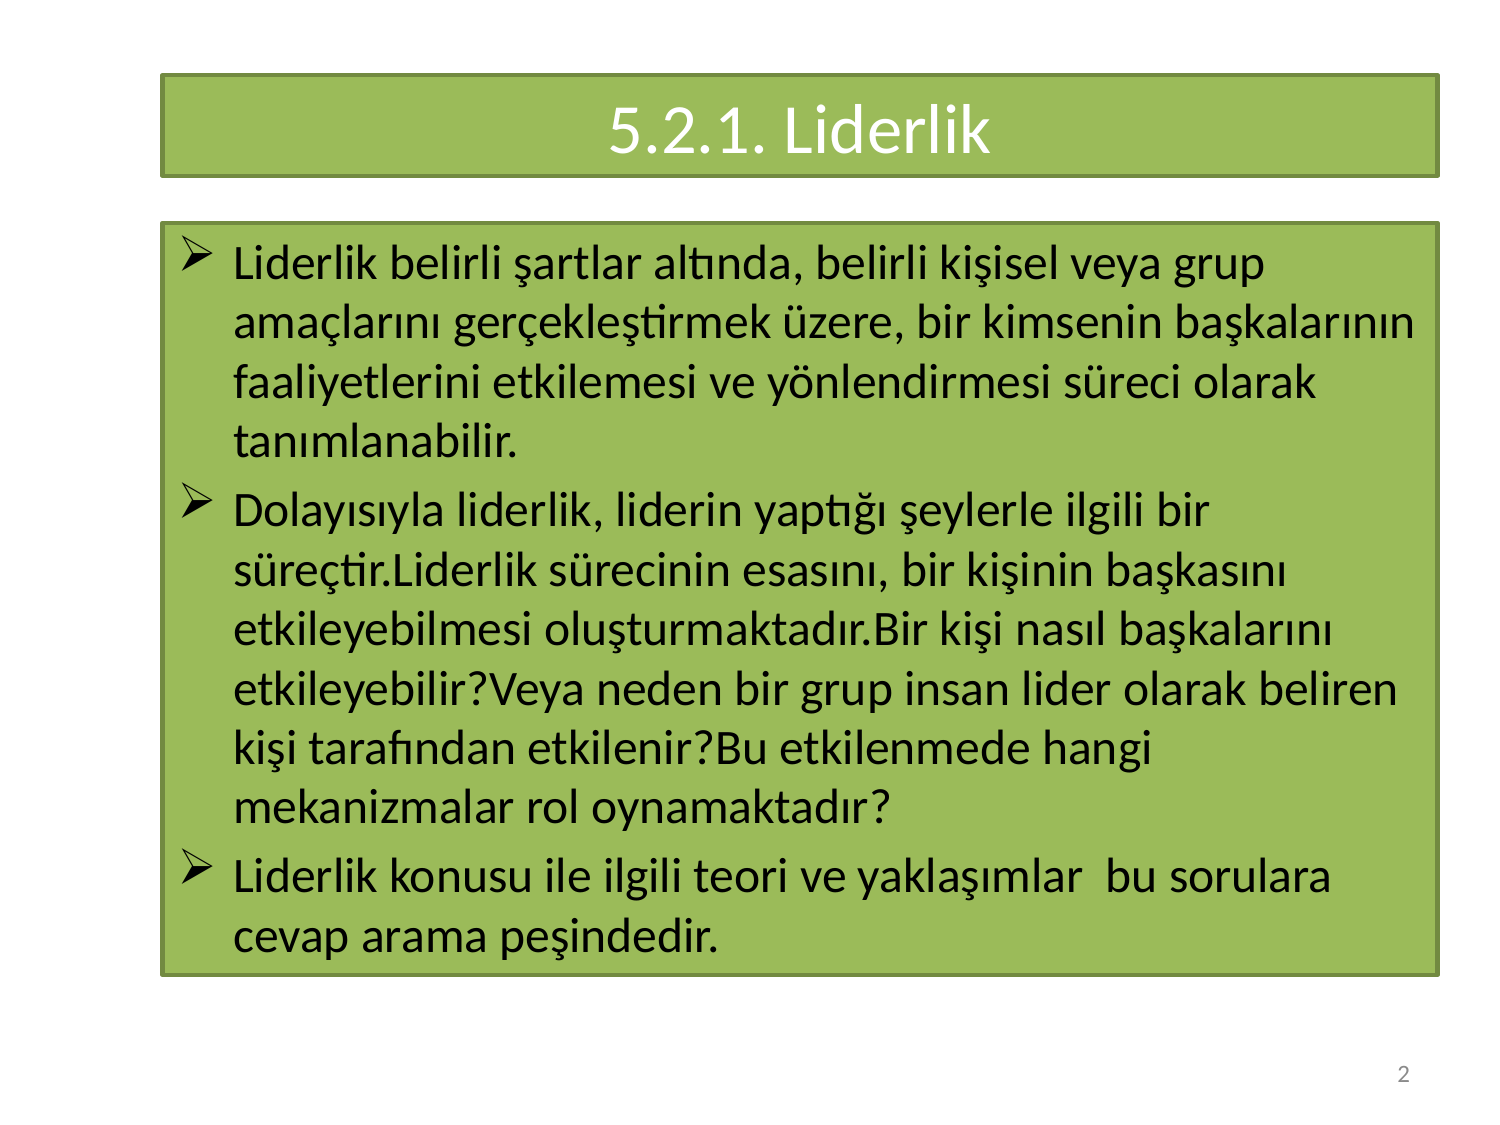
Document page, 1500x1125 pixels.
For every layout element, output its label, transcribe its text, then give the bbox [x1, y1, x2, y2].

list Liderlik belirli şartlar altında, belirli kişisel veya grup amaçlarını gerçekleştirmek üzere, bir kimsenin başkalarının faaliyetlerini etkilemesi ve yönlendirmesi süreci olarak tanımlanabilir. Dolayısıyla liderlik, liderin yaptığı şeylerle ilgili bir süreçtir.Liderlik sürecinin esasını, bir kişinin başkasını etkileyebilmesi oluşturmaktadır.Bir kişi nasıl başkalarını etkileyebilir?Veya neden bir grup insan lider olarak beliren kişi tarafından etkilenir?Bu etkilenmede hangi mekanizmalar rol oynamaktadır? Liderlik konusu ile ilgili teori ve yaklaşımlar bu sorulara cevap arama peşindedir. [160, 221, 1440, 977]
slide_number 2 [1074, 1042, 1425, 1103]
title 5.2.1. Liderlik [160, 73, 1440, 178]
